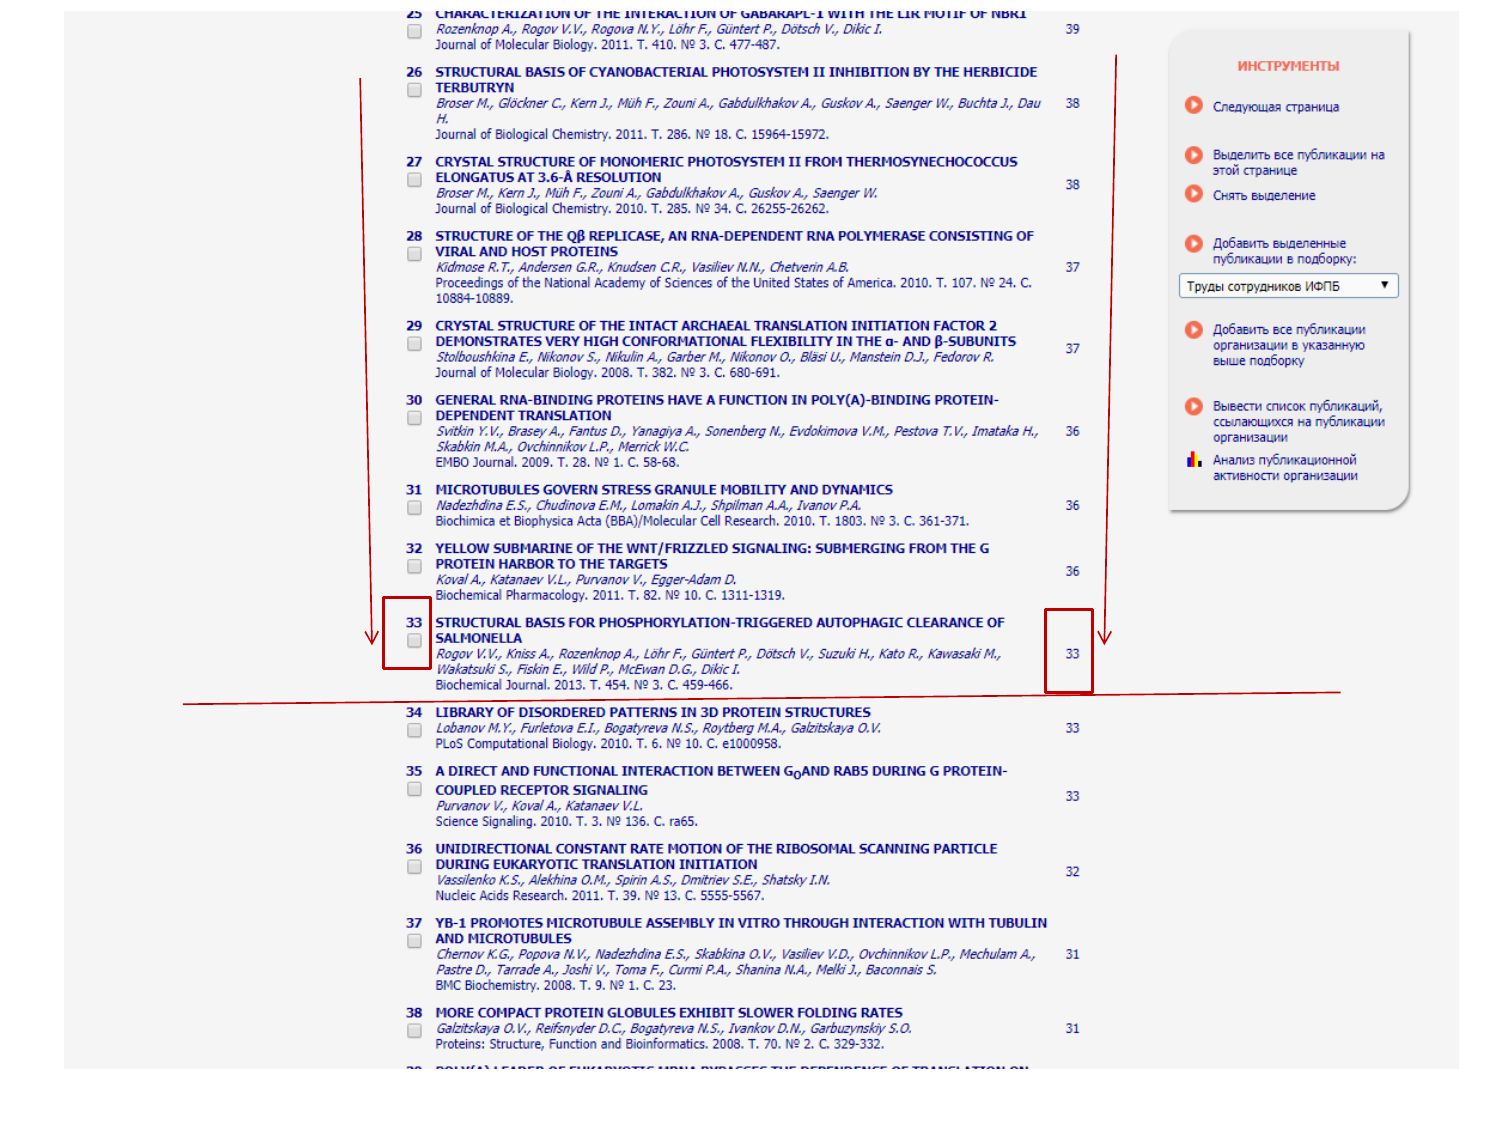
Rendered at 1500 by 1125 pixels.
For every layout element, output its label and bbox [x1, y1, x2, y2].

text_box [1104, 54, 1117, 646]
text_box [182, 692, 1341, 705]
picture [64, 11, 1460, 1069]
text_box [359, 77, 373, 646]
